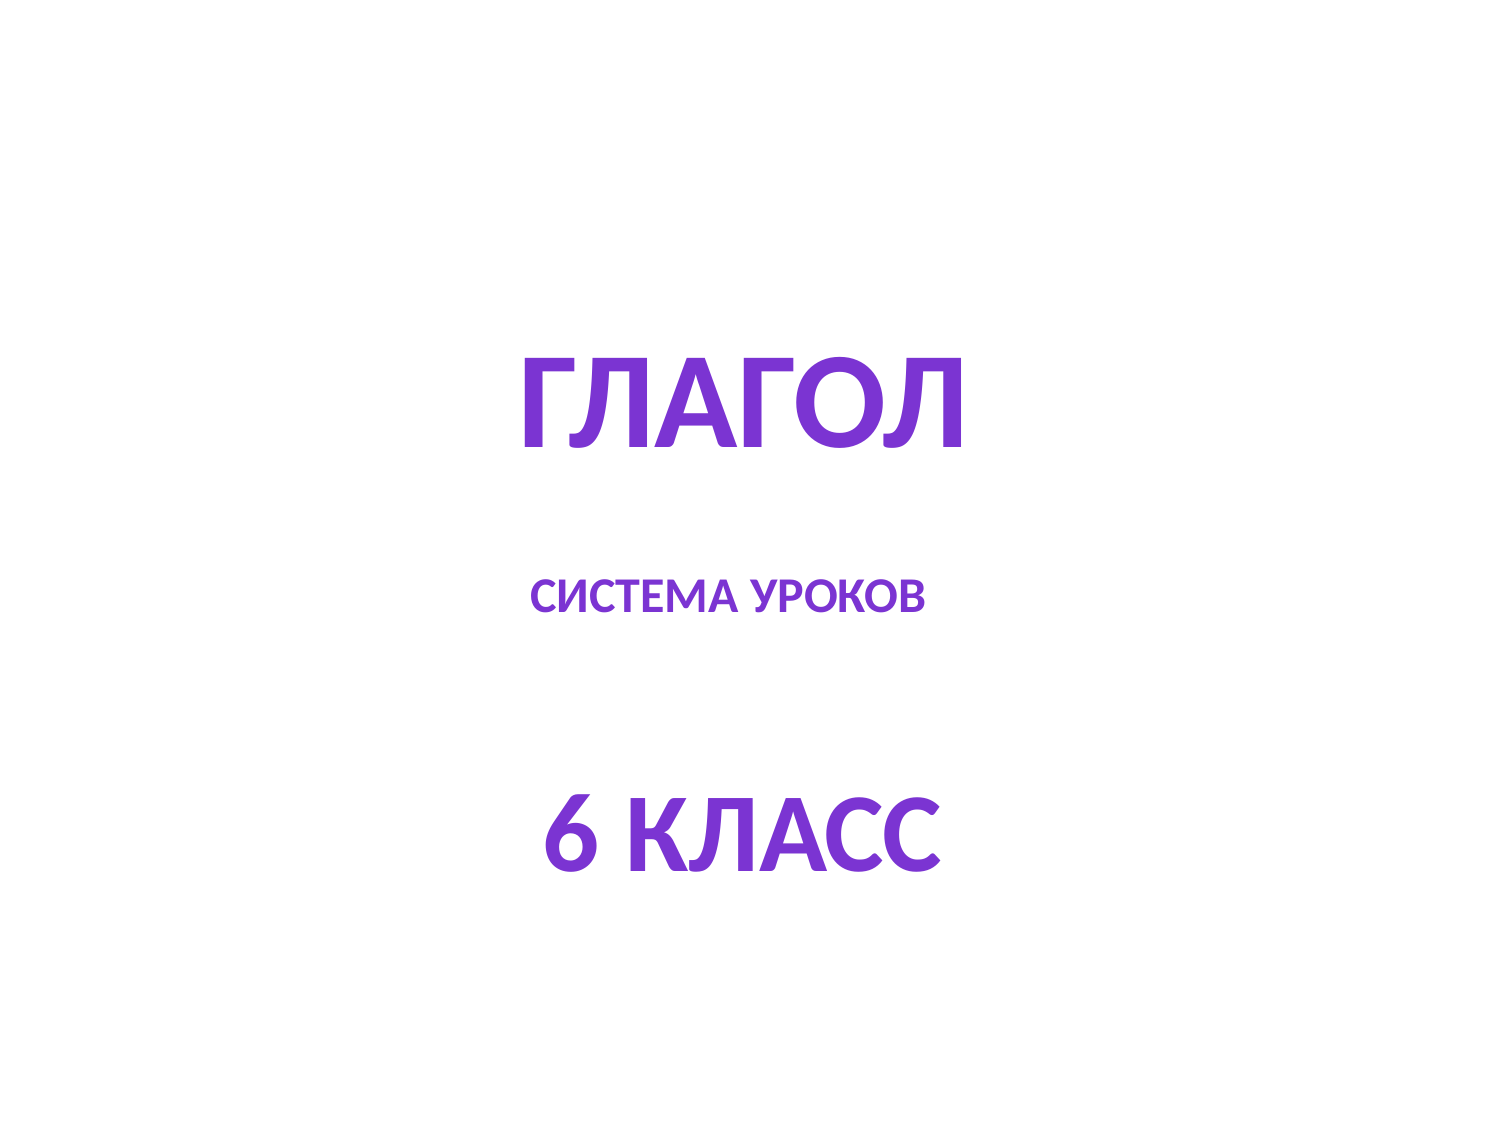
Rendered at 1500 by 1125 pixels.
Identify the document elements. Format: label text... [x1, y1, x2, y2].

text_box 6 класс [527, 751, 958, 902]
text_box Глагол Система уроков [123, 302, 1364, 648]
